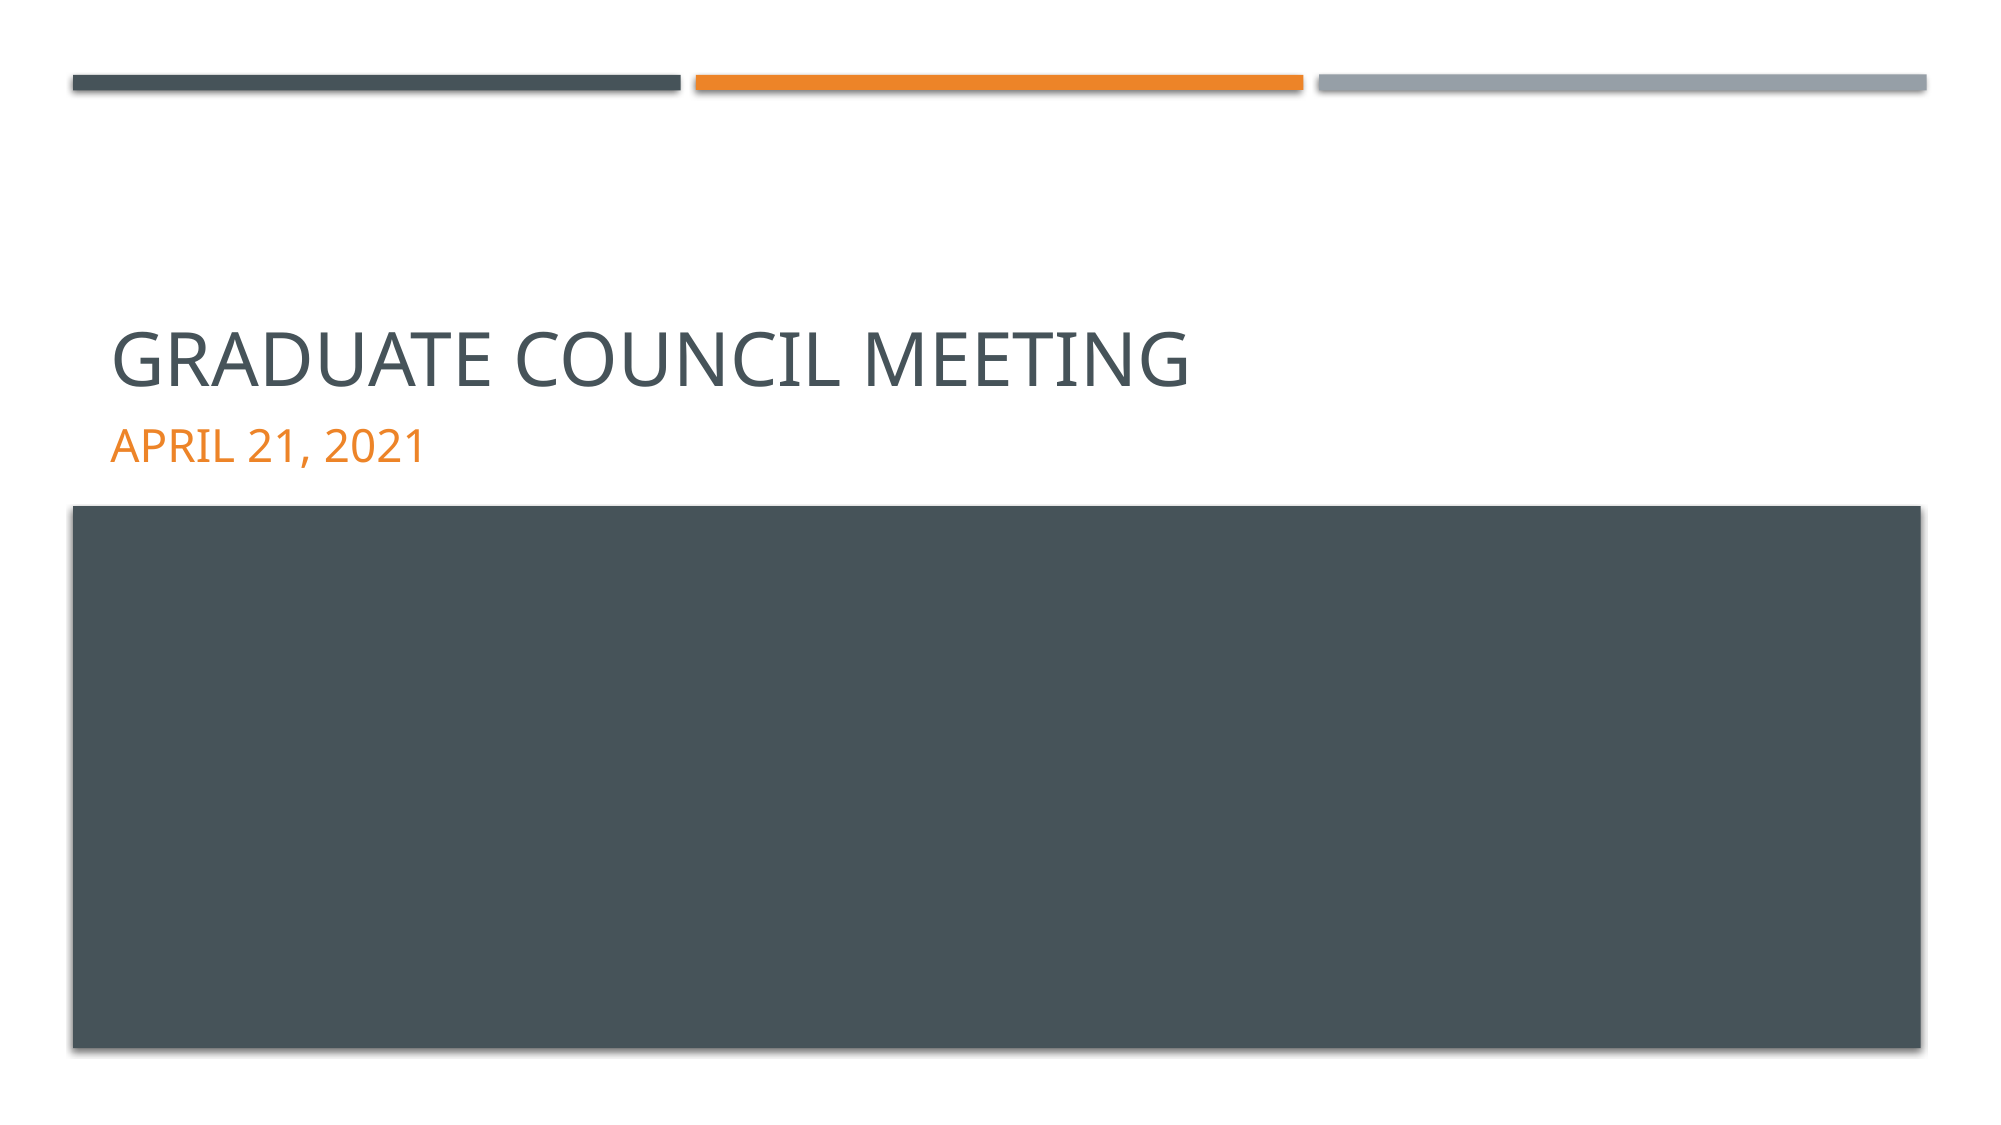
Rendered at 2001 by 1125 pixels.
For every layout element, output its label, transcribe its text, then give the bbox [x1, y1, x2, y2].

subtitle April 21, 2021 [95, 409, 1899, 507]
title Graduate council meeting [95, 167, 1899, 409]
